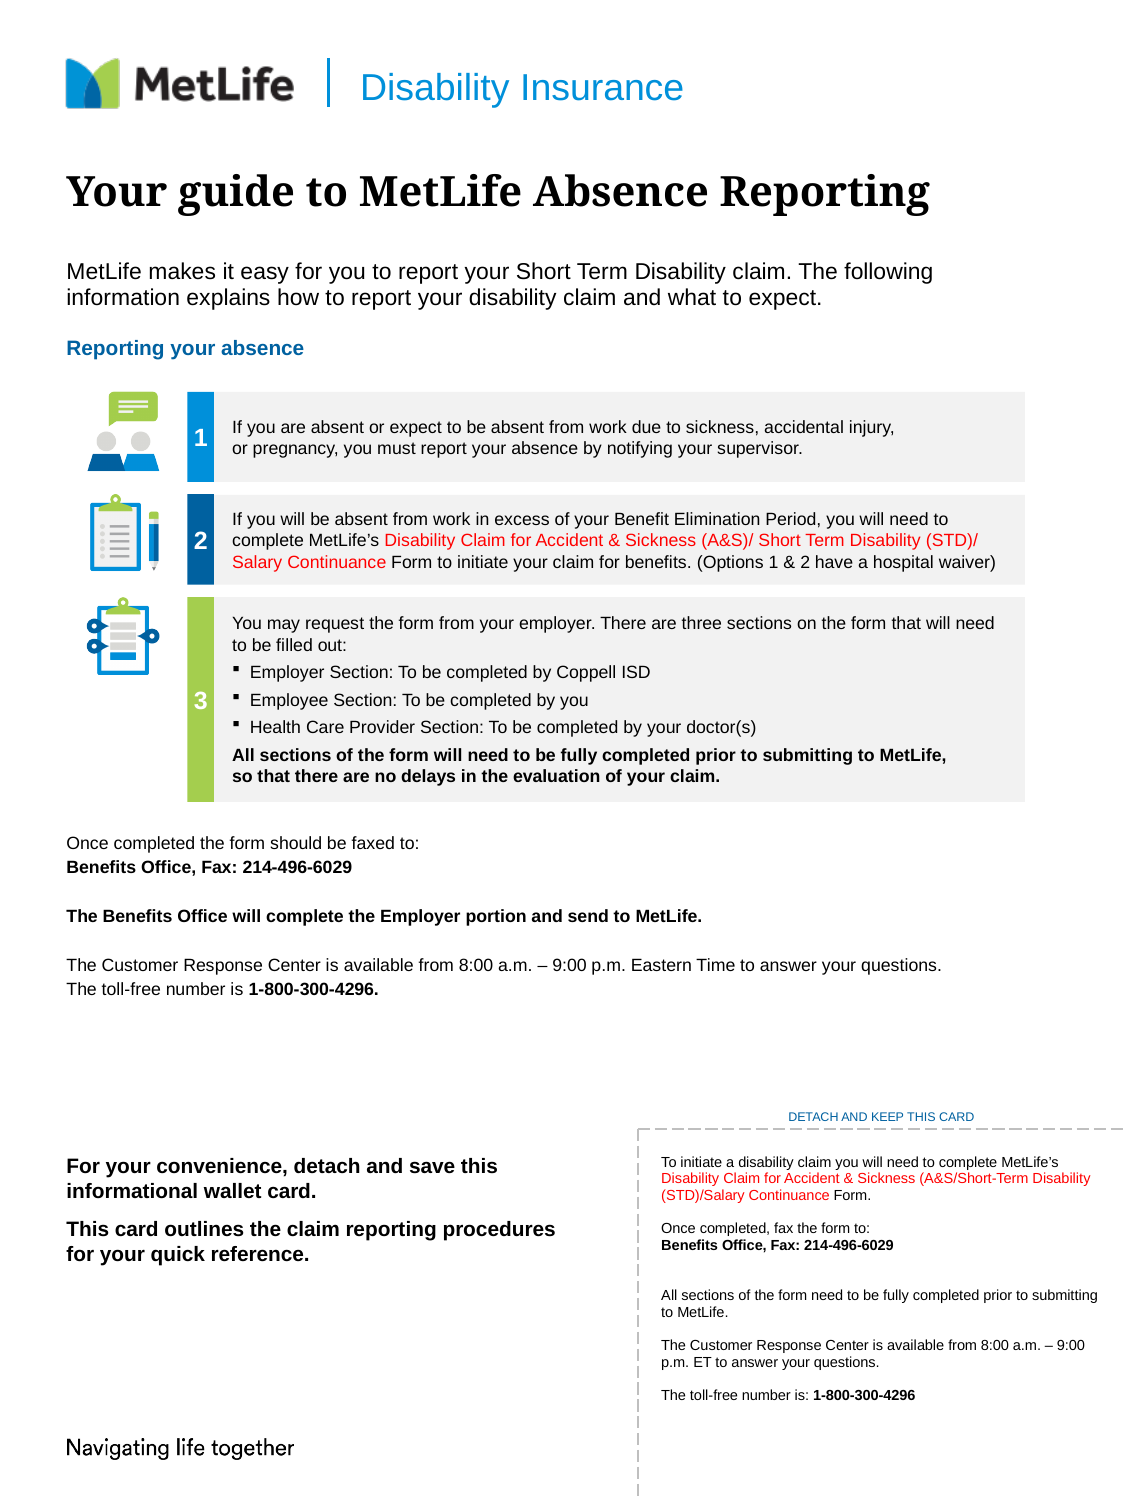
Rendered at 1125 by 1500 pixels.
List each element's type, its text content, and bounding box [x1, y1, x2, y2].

text_box If you are absent or expect to be absent from work due to sickness, accidental injury, or pregnancy, you must report your absence by notifying your supervisor. [214, 391, 1025, 482]
text_box DETACH AND KEEP THIS CARD [637, 1100, 1125, 1129]
text_box Once completed the form should be faxed to: Benefits Office, Fax: 214-496-6029 The Benefits Office will complete the Employer portion and send to MetLife. The Customer Response Center is available from 8:00 a.m. – 9:00 p.m. Eastern Time to answer your questions. The toll-free number is 1-800-300-4296. [66, 821, 1063, 1007]
picture [34, 25, 323, 139]
text_box MetLife makes it easy for you to report your Short Term Disability claim. The following information explains how to report your disability claim and what to expect. Reporting your absence [66, 250, 1063, 368]
picture [66, 1438, 294, 1460]
text_box Disability Insurance [360, 55, 685, 116]
text_box 1 [187, 391, 214, 482]
text_box For your convenience, detach and save this informational wallet card. This card outlines the claim reporting procedures for your quick reference. [66, 1145, 600, 1273]
text_box To initiate a disability claim you will need to complete MetLife’s Disability Claim for Accident & Sickness (A&S/Short-Term Disability (STD)/Salary Continuance Form. Once completed, fax the form to: Benefits Office, Fax: 214-496-6029 All sections of the form need to be fully completed prior to submitting to MetLife. The Customer Response Center is available from 8:00 a.m. – 9:00 p.m. ET to answer your questions. The toll-free number is: 1-800-300-4296 [661, 1146, 1110, 1411]
picture [84, 491, 164, 572]
picture [82, 595, 164, 677]
text_box Your guide to MetLife Absence Reporting [66, 163, 1059, 223]
text_box You may request the form from your employer. There are three sections on the form that will need to be filled out: Employer Section: To be completed by Coppell ISD Employee Section: To be completed by you Health Care Provider Section: To be completed by your doctor(s) All sections of the form will need to be fully completed prior to submitting to MetLife, so that there are no delays in the evaluation of your claim. [214, 597, 1025, 802]
text_box 3 [187, 597, 214, 802]
text_box If you will be absent from work in excess of your Benefit Elimination Period, you will need to complete MetLife’s Disability Claim for Accident & Sickness (A&S)/ Short Term Disability (STD)/ Salary Continuance Form to initiate your claim for benefits. (Options 1 & 2 have a hospital waiver) [214, 494, 1025, 585]
text_box 2 [187, 494, 214, 585]
picture [84, 391, 164, 472]
